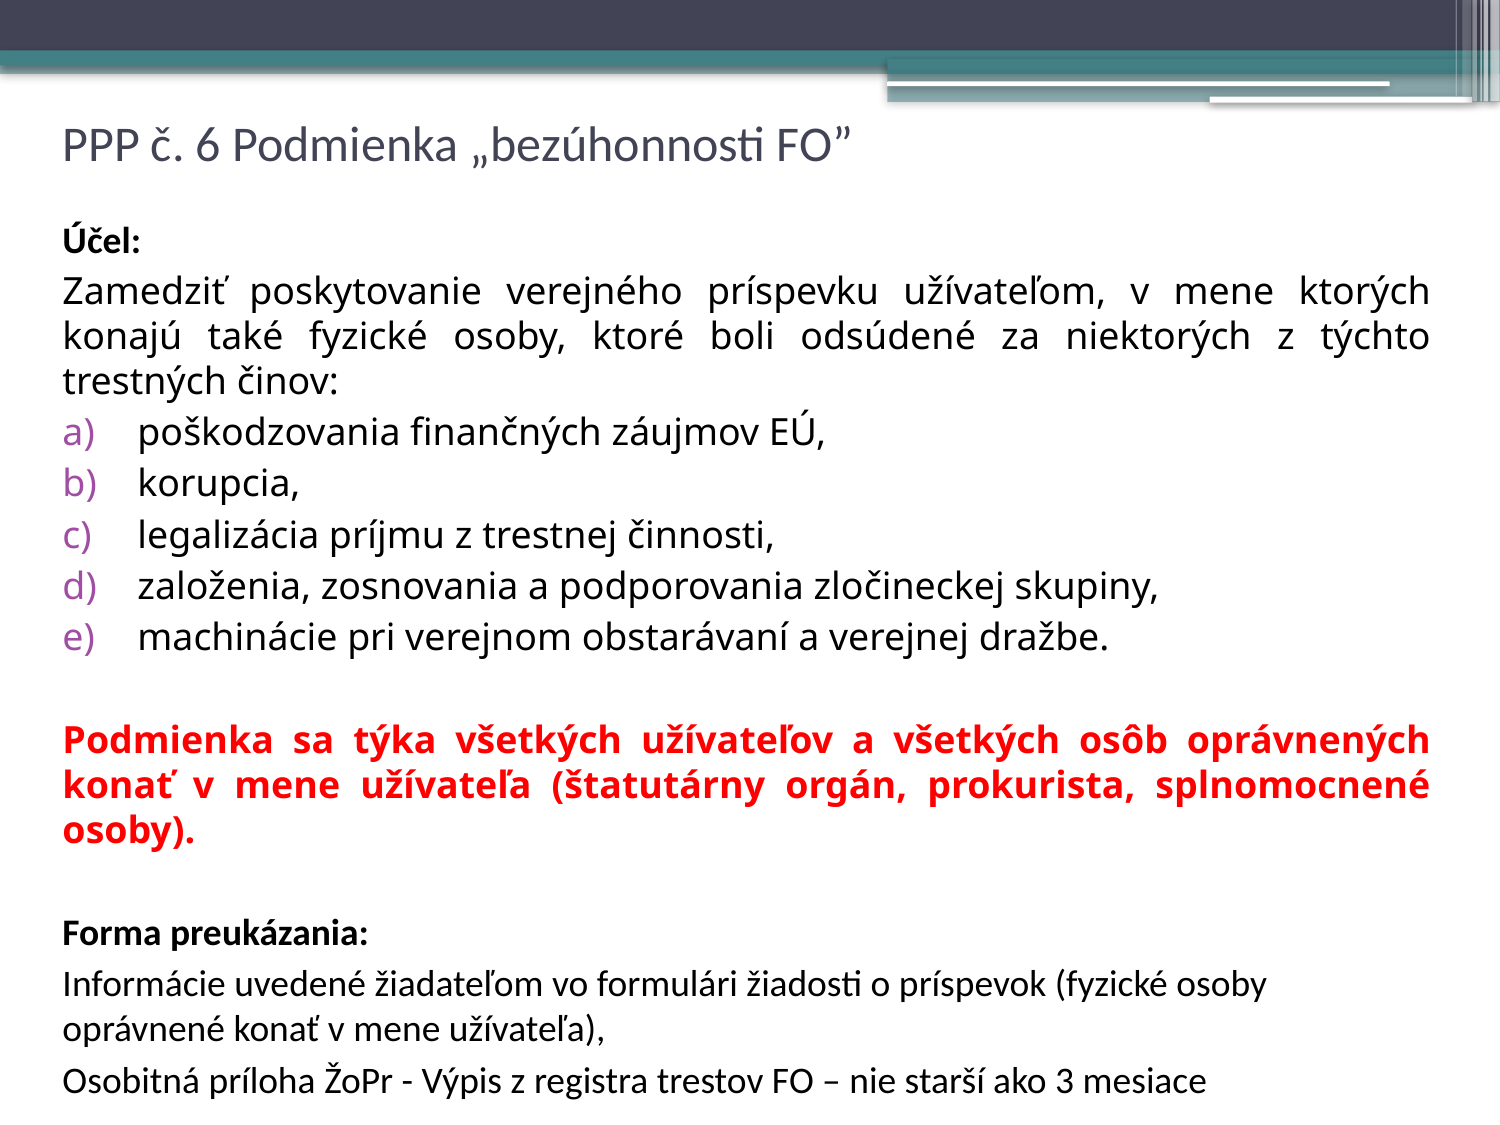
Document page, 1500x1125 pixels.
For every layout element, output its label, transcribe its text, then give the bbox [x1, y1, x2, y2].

list Účel: Zamedziť poskytovanie verejného príspevku užívateľom, v mene ktorých konajú také fyzické osoby, ktoré boli odsúdené za niektorých z týchto trestných činov: poškodzovania finančných záujmov EÚ, korupcia, legalizácia príjmu z trestnej činnosti, založenia, zosnovania a podporovania zločineckej skupiny, machinácie pri verejnom obstarávaní a verejnej dražbe. Podmienka sa týka všetkých užívateľov a všetkých osôb oprávnených konať v mene užívateľa (štatutárny orgán, prokurista, splnomocnené osoby). Forma preukázania: Informácie uvedené žiadateľom vo formulári žiadosti o príspevok (fyzické osoby oprávnené konať v mene užívateľa), Osobitná príloha ŽoPr - Výpis z registra trestov FO – nie starší ako 3 mesiace [29, 208, 1447, 1094]
title PPP č. 6 Podmienka „bezúhonnosti FO” [47, 90, 1471, 194]
